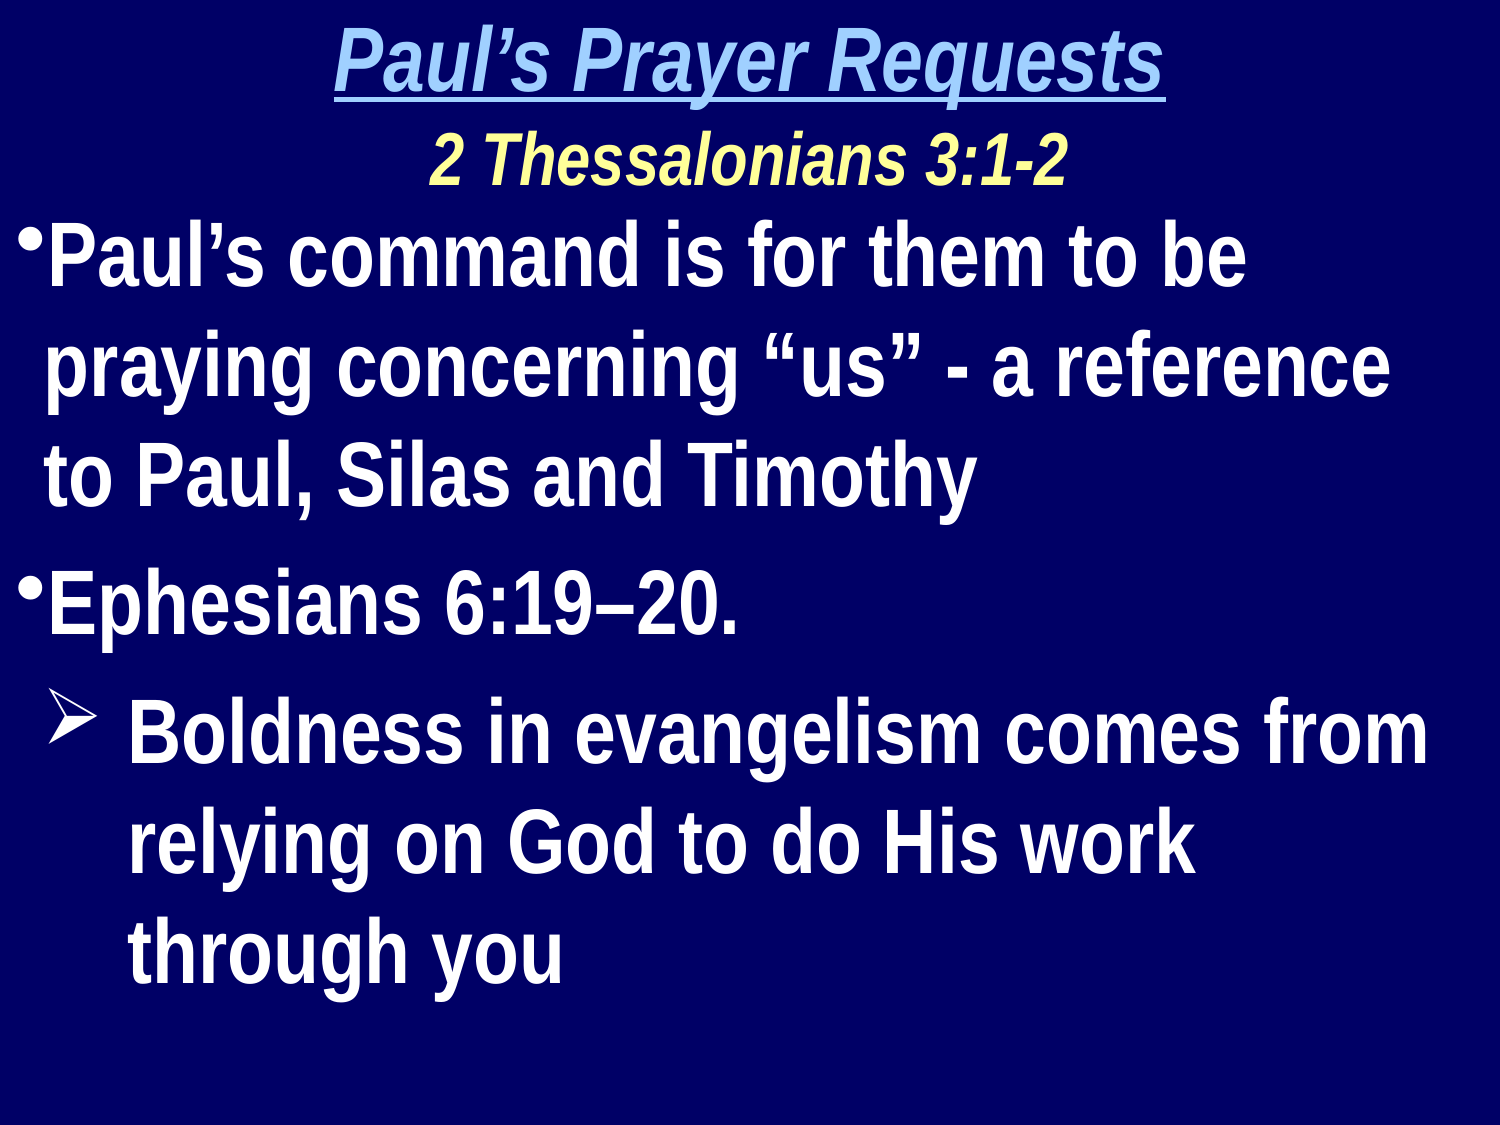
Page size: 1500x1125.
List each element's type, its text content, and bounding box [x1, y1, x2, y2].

list Paul’s command is for them to be praying concerning “us” - a reference to Paul, Silas and Timothy Ephesians 6:19–20. Boldness in evangelism comes from relying on God to do His work through you [0, 187, 1500, 1125]
title Paul’s Prayer Requests 2 Thessalonians 3:1-2 [0, 0, 1500, 187]
